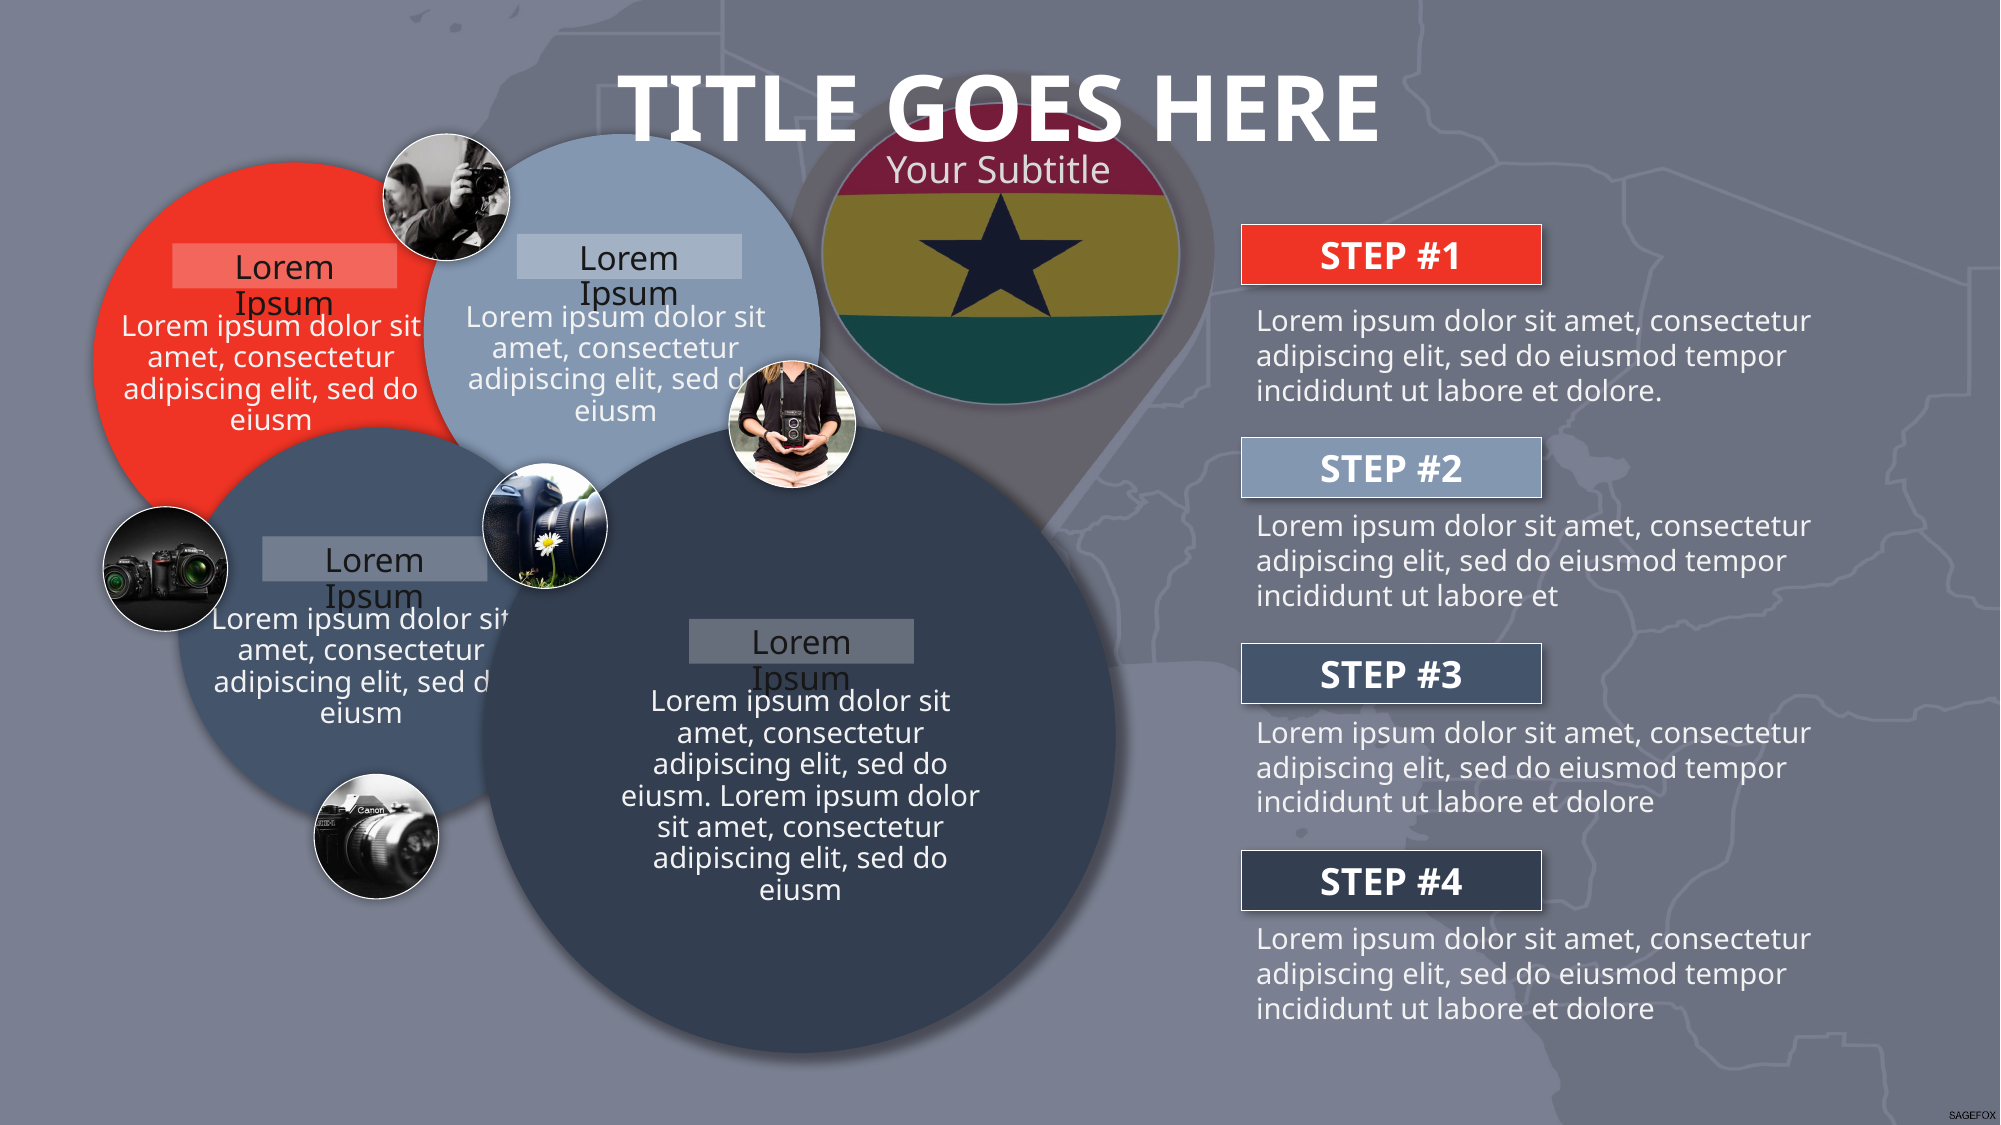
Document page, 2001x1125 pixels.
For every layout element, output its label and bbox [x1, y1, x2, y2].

text_box [483, 420, 1116, 1053]
text_box [1241, 850, 1842, 1035]
text_box [1241, 643, 1842, 828]
text_box [423, 134, 821, 427]
text_box [178, 427, 483, 825]
text_box [1241, 224, 1842, 416]
text_box [821, 366, 857, 420]
text_box [91, 162, 423, 565]
text_box [102, 565, 178, 633]
text_box [313, 825, 440, 900]
text_box [1241, 437, 1842, 622]
text_box [392, 137, 423, 162]
text_box [548, 42, 1452, 199]
picture [1925, 0, 2001, 1125]
